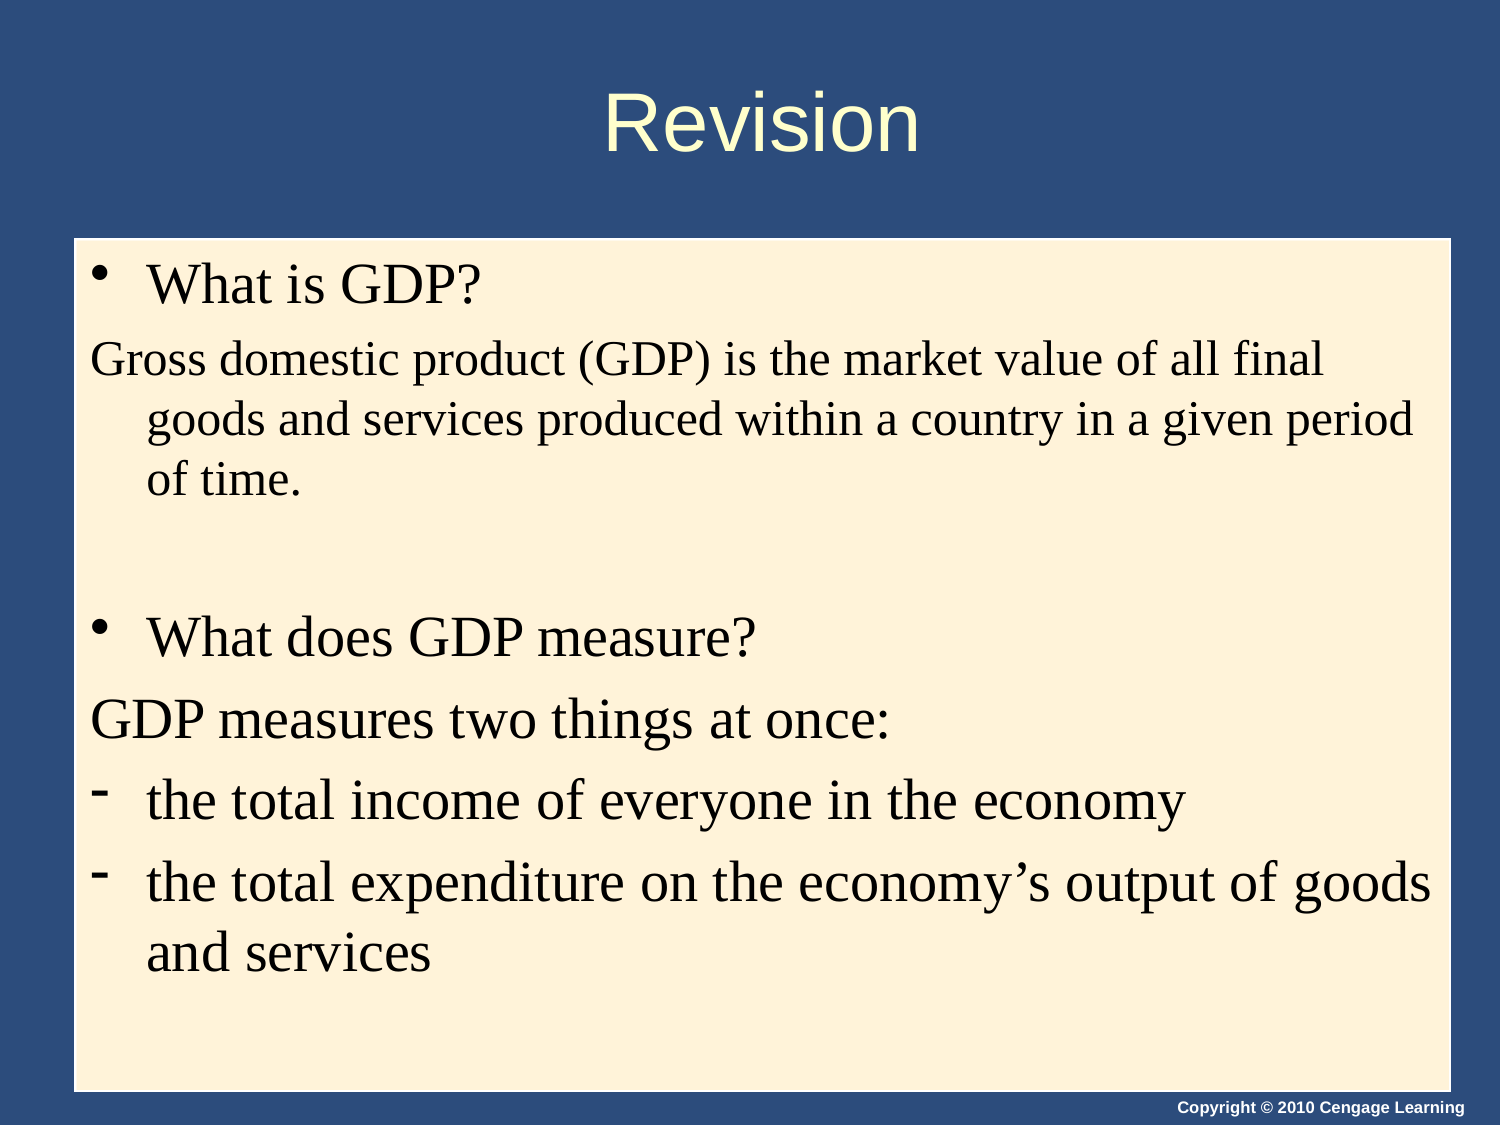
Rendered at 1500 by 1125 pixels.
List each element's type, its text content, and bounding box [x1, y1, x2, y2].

title Revision [74, 24, 1451, 226]
picture [74, 238, 1451, 1092]
list What is GDP? Gross domestic product (GDP) is the market value of all final goods and services produced within a country in a given period of time. What does GDP measure? GDP measures two things at once: the total income of everyone in the economy the total expenditure on the economy’s output of goods and services [74, 237, 1450, 1090]
